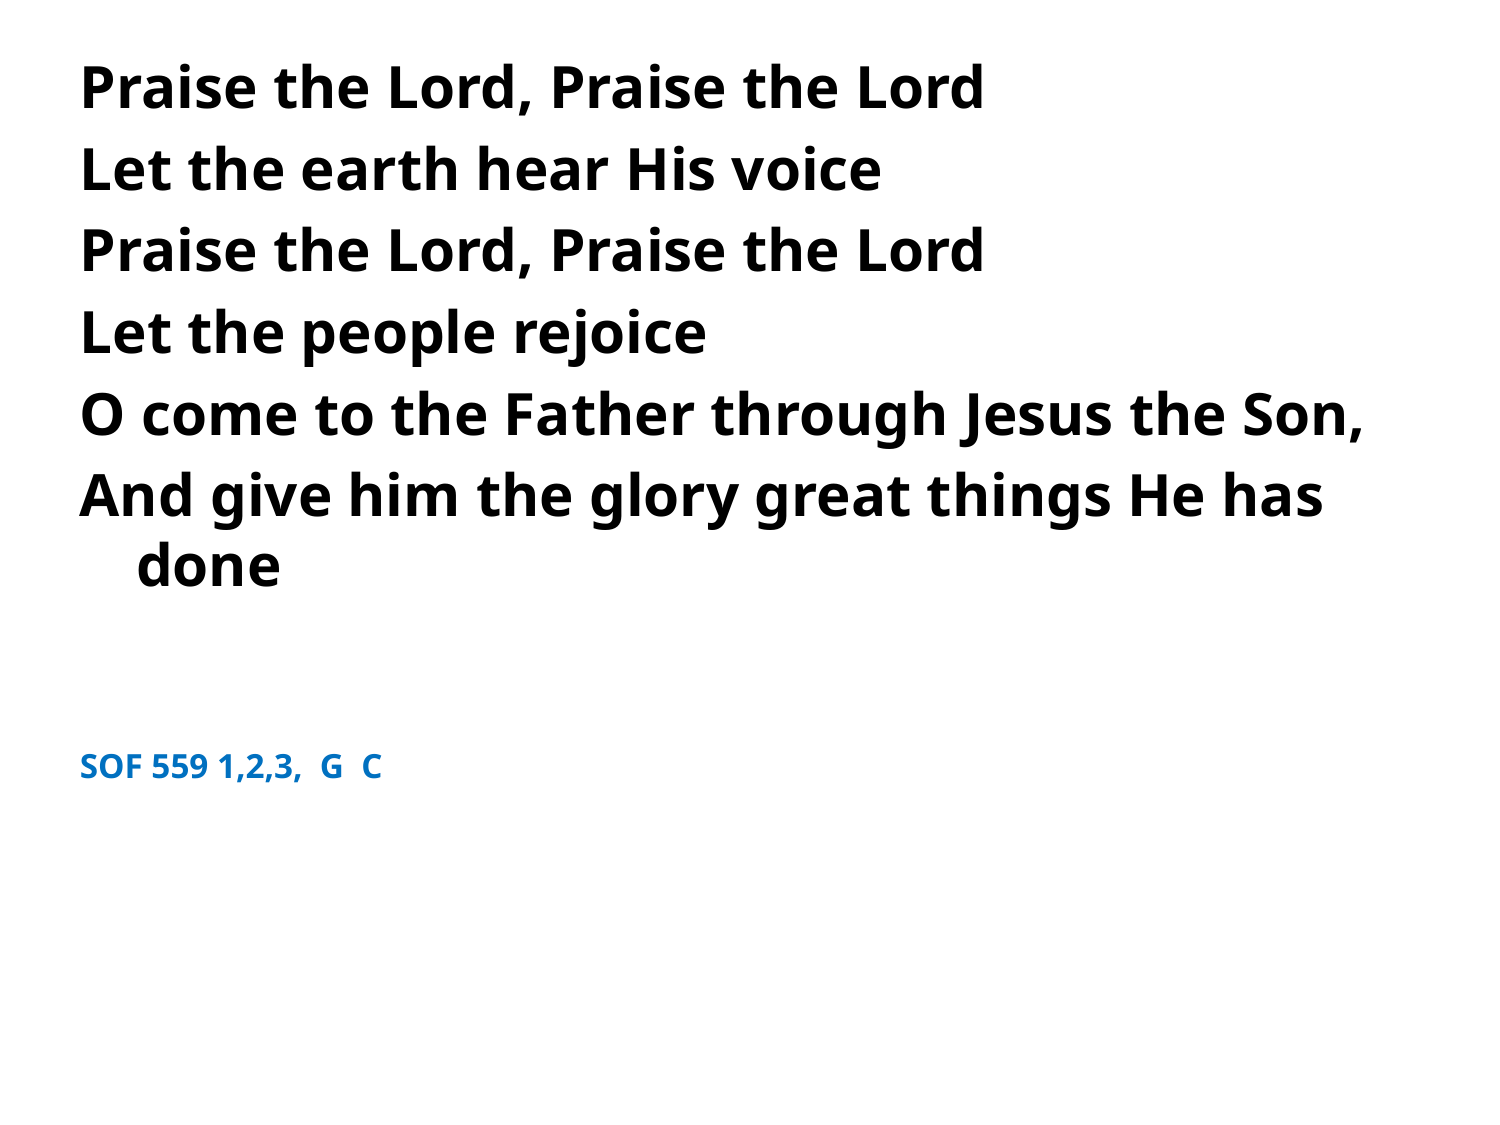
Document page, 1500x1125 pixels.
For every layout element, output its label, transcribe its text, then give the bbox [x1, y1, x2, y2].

list Praise the Lord, Praise the Lord Let the earth hear His voice Praise the Lord, Praise the Lord Let the people rejoice O come to the Father through Jesus the Son, And give him the glory great things He has done SOF 559 1,2,3, G C [64, 42, 1471, 982]
